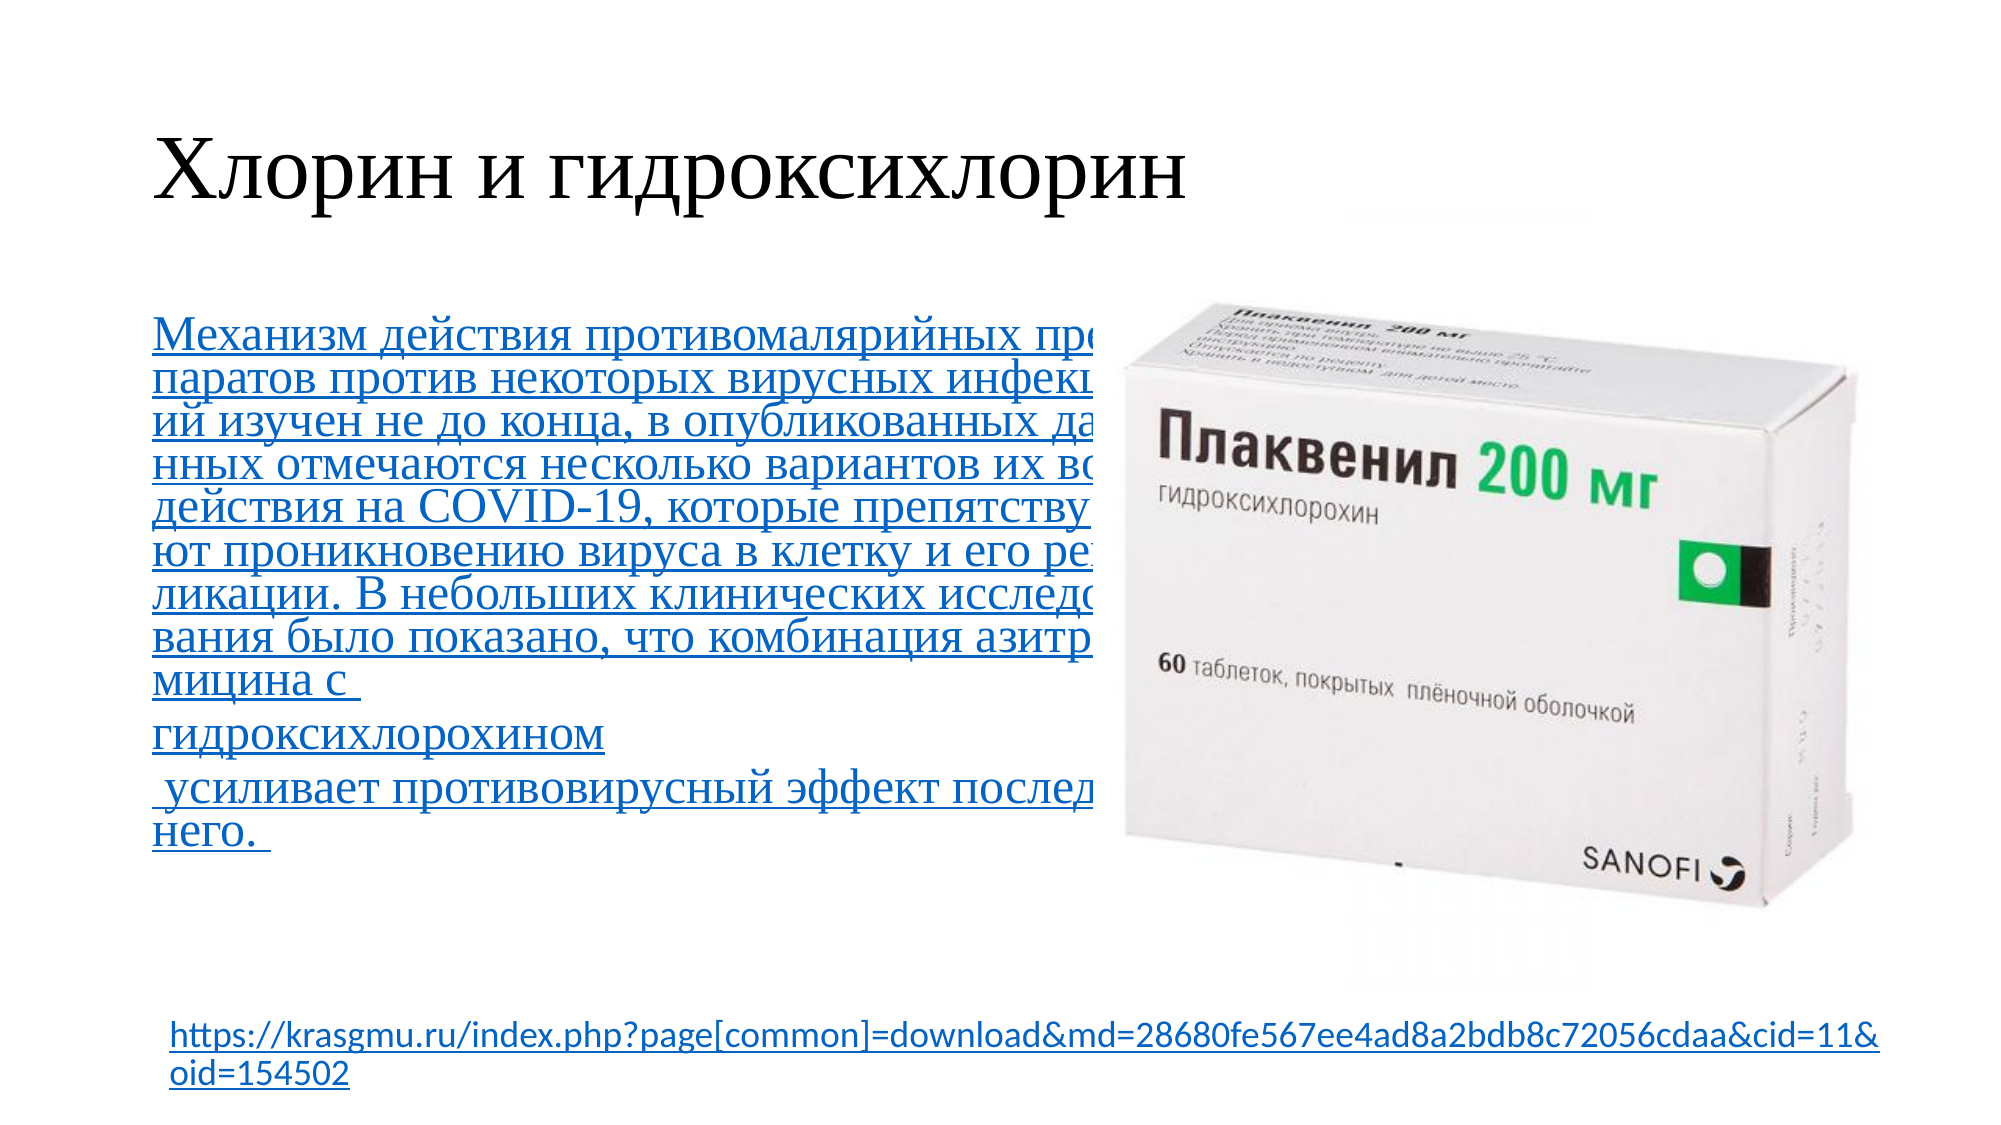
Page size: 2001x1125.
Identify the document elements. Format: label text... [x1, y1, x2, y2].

text_box https://krasgmu.ru/index.php?page[common]=download&md=28680fe567ee4ad8a2bdb8c72056cdaa&cid=11&oid=154502 [154, 1003, 1913, 1063]
picture [1093, 212, 1875, 994]
list Механизм действия противомалярийных препаратов против некоторых вирусных инфекций изучен не до конца, в опубликованных данных отмечаются несколько вариантов их воздействия на COVID-19, которые препятствуют проникновению вируса в клетку и его репликации. В небольших клинических исследования было показано, что комбинация азитромицина с гидроксихлорохином усиливает противовирусный эффект последнего. [137, 299, 1142, 1014]
title Хлорин и гидроксихлорин [137, 59, 1863, 278]
